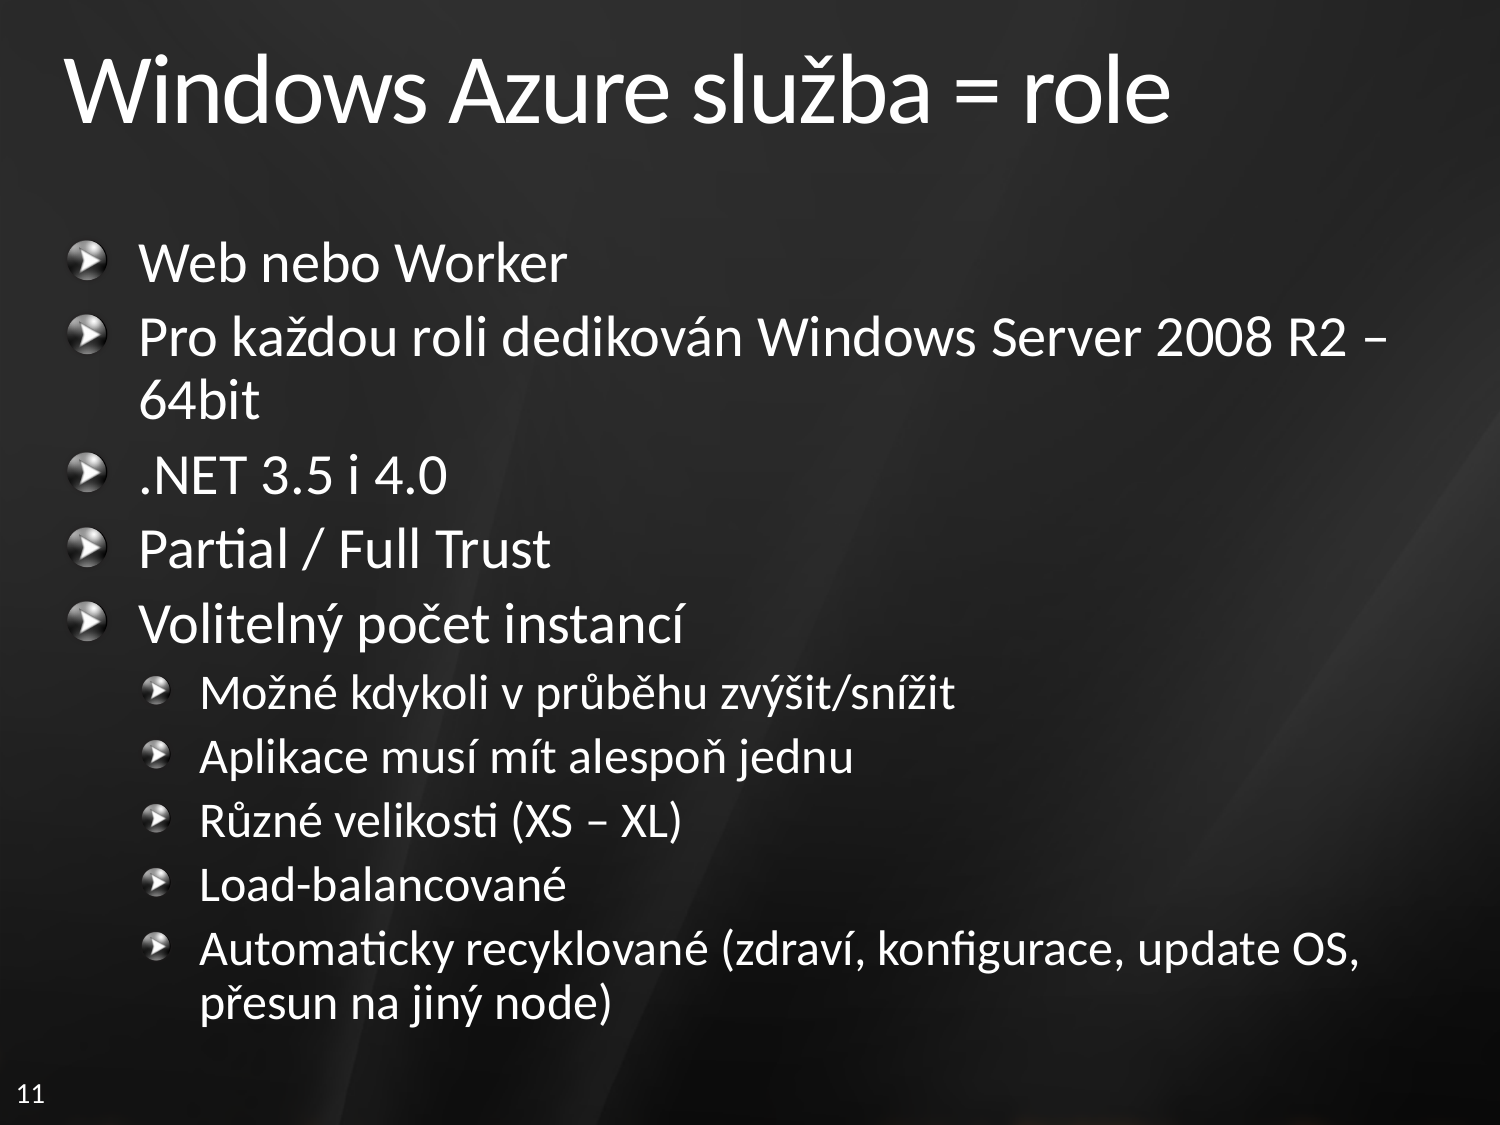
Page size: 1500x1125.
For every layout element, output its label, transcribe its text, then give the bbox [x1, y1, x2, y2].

picture [0, 0, 1500, 1125]
list Web nebo Worker Pro každou roli dedikován Windows Server 2008 R2 – 64bit .NET 3.5 i 4.0 Partial / Full Trust Volitelný počet instancí Možné kdykoli v průběhu zvýšit/snížit Aplikace musí mít alespoň jednu Různé velikosti (XS – XL) Load-balancované Automaticky recyklované (zdraví, konfigurace, update OS, přesun na jiný node) [62, 231, 1438, 1058]
title Windows Azure služba = role [63, 37, 1438, 147]
